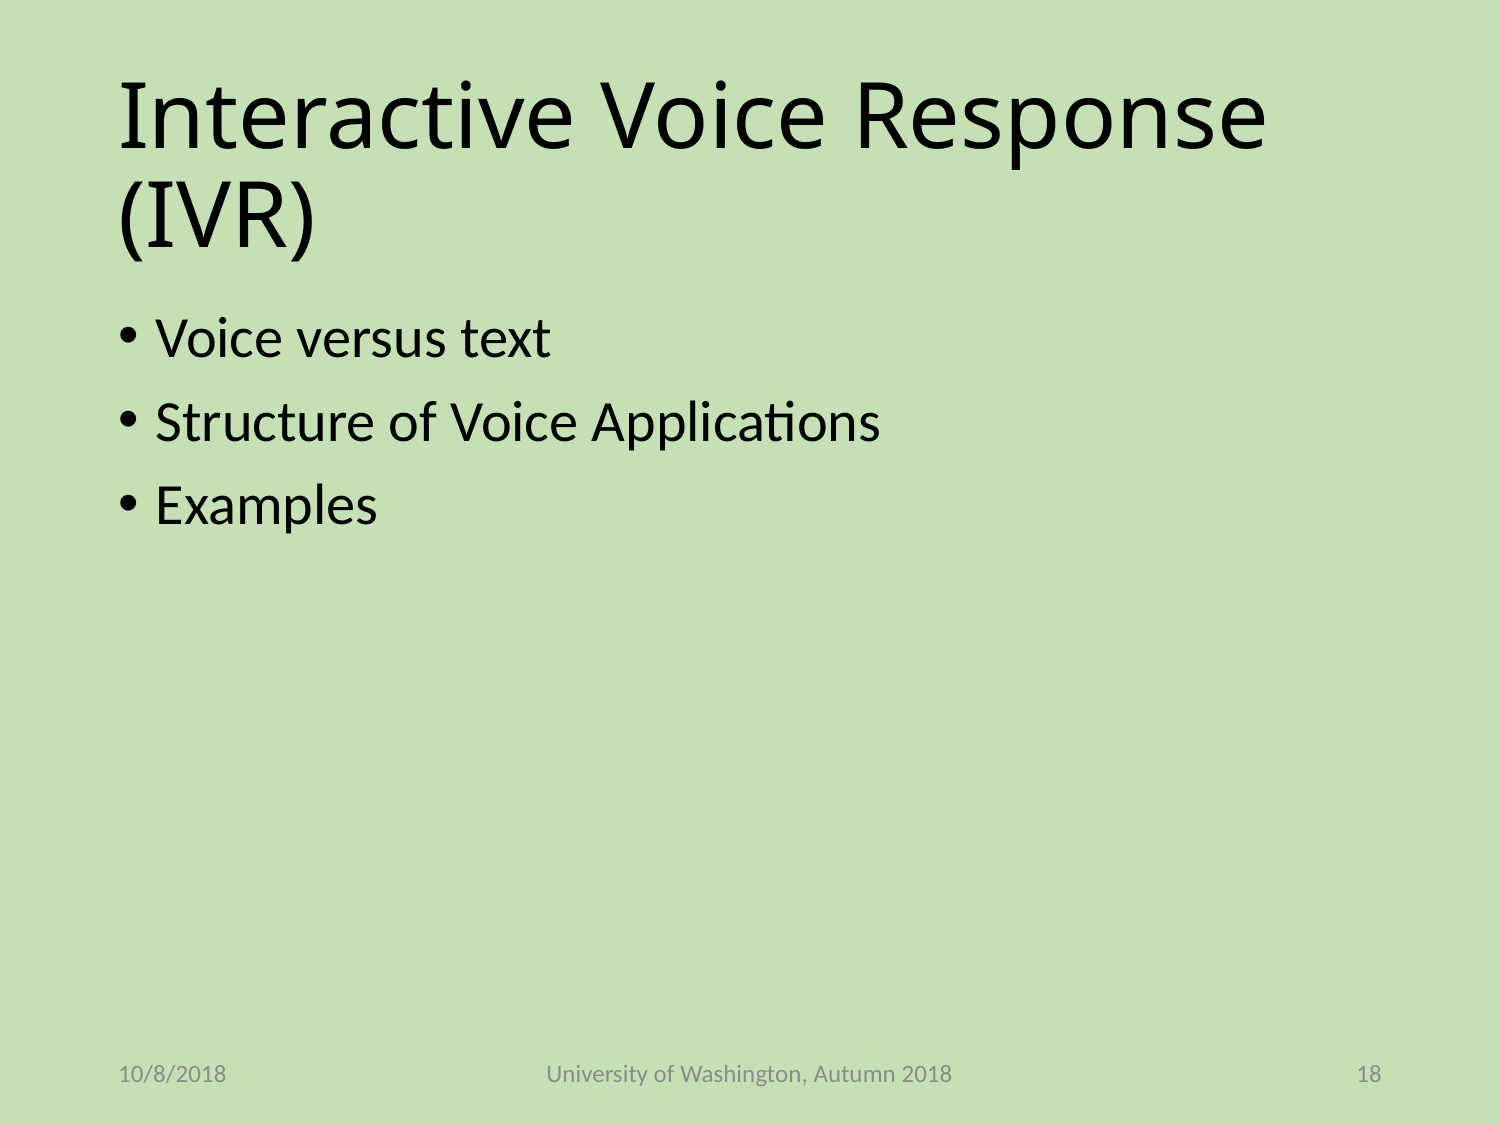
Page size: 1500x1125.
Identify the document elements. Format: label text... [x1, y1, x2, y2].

title Interactive Voice Response (IVR) [103, 59, 1397, 278]
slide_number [103, 1042, 441, 1103]
slide_number 18 [1059, 1042, 1397, 1103]
list Voice versus text Structure of Voice Applications Examples [103, 299, 1397, 1014]
footer University of Washington, Autumn 2018 [496, 1042, 1004, 1103]
